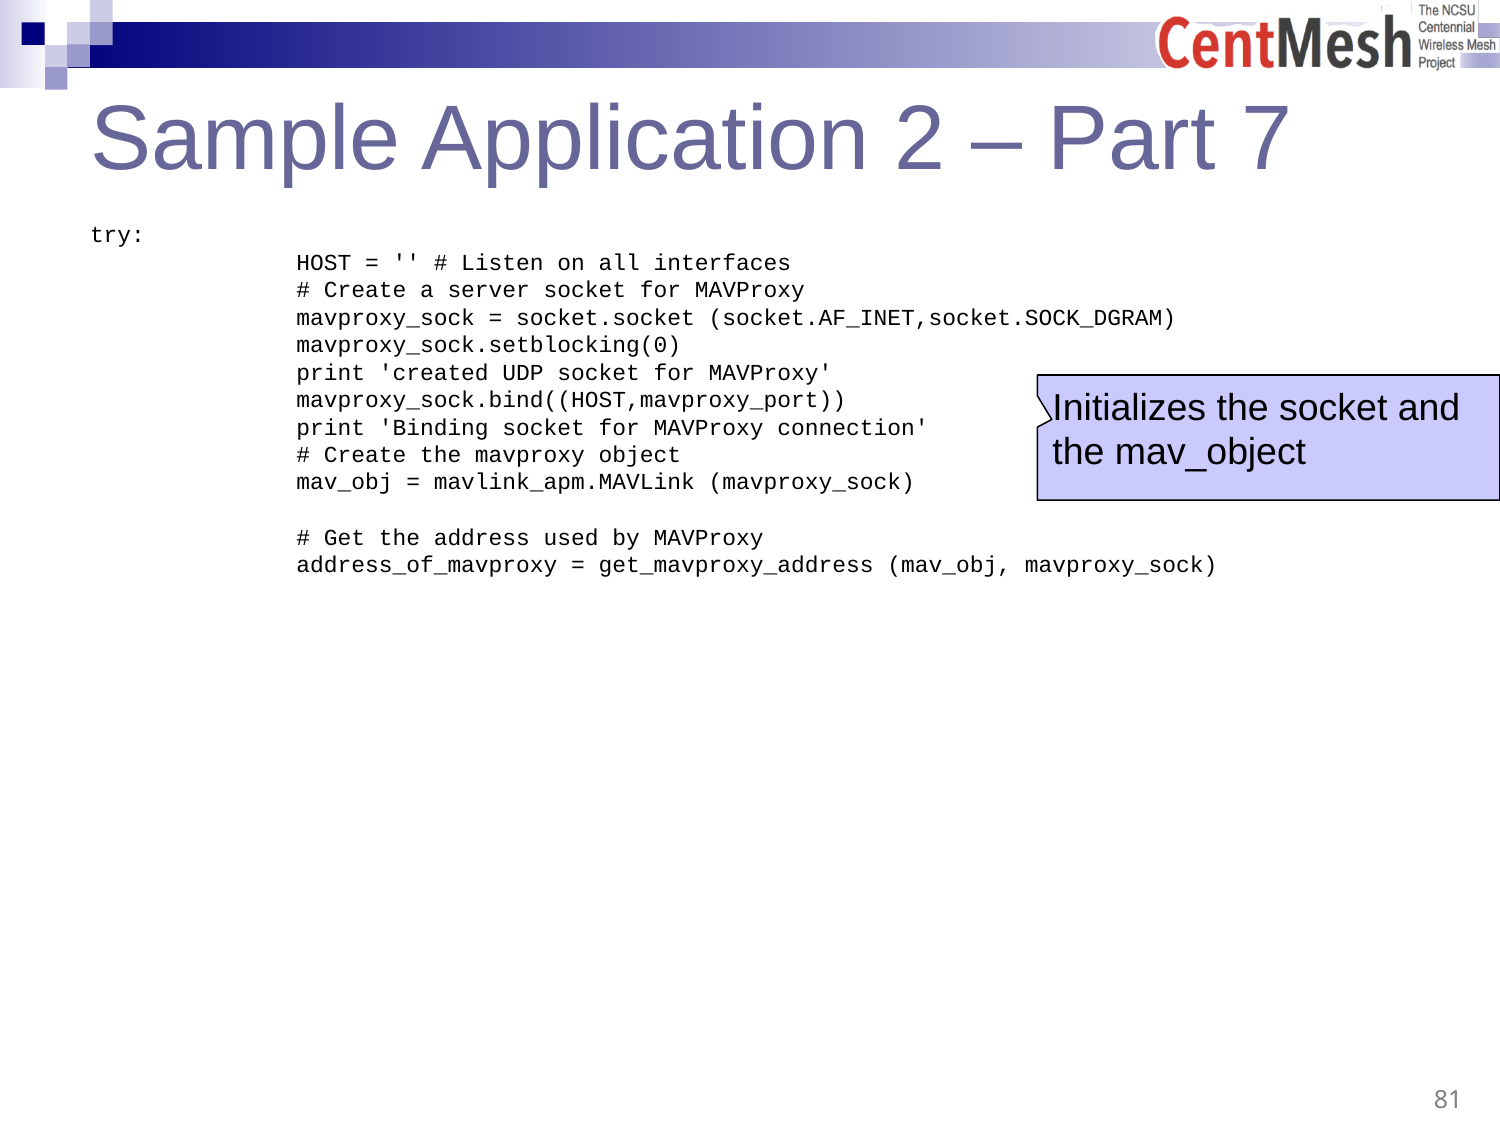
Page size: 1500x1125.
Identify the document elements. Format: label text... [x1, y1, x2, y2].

picture [1155, 0, 1500, 73]
text_box Initializes the socket and the mav_object [1037, 375, 1500, 501]
list try: HOST = '' # Listen on all interfaces # Create a server socket for MAVProxy mavproxy_sock = socket.socket (socket.AF_INET,socket.SOCK_DGRAM) mavproxy_sock.setblocking(0) print 'created UDP socket for MAVProxy' mavproxy_sock.bind((HOST,mavproxy_port)) print 'Binding socket for MAVProxy connection' # Create the mavproxy object mav_obj = mavlink_apm.MAVLink (mavproxy_sock) # Get the address used by MAVProxy address_of_mavproxy = get_mavproxy_address (mav_obj, mavproxy_sock) [74, 301, 1326, 1001]
slide_number 81 [1312, 1049, 1500, 1125]
title Sample Application 2 – Part 7 [74, 74, 1426, 301]
